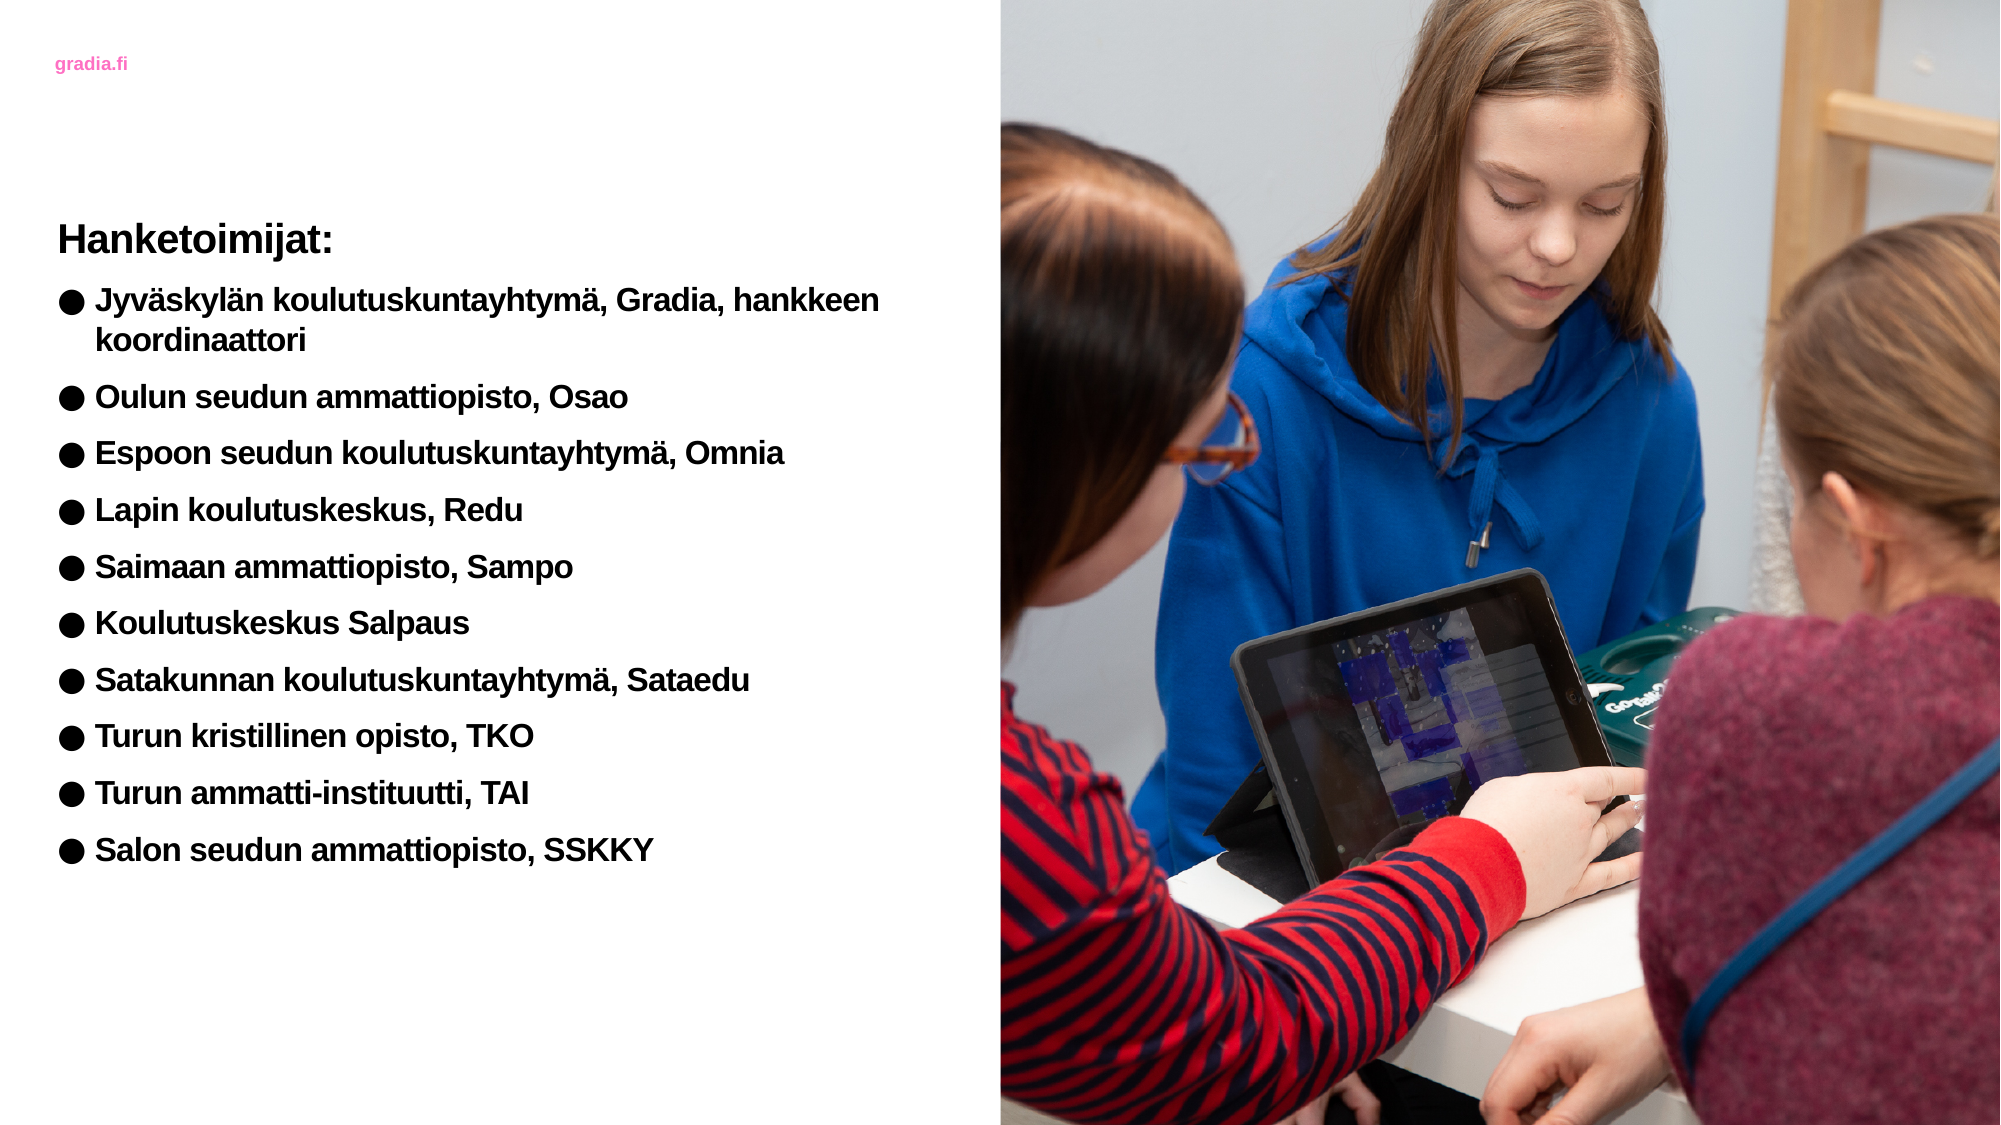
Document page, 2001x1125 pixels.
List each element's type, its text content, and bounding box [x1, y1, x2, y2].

list Hanketoimijat: Jyväskylän koulutuskuntayhtymä, Gradia, hankkeen koordinaattori Oulun seudun ammattiopisto, Osao Espoon seudun koulutuskuntayhtymä, Omnia Lapin koulutuskeskus, Redu Saimaan ammattiopisto, Sampo Koulutuskeskus Salpaus Satakunnan koulutuskuntayhtymä, Sataedu Turun kristillinen opisto, TKO Turun ammatti-instituutti, TAI Salon seudun ammattiopisto, SSKKY [57, 211, 952, 775]
picture [1000, 0, 2000, 1125]
